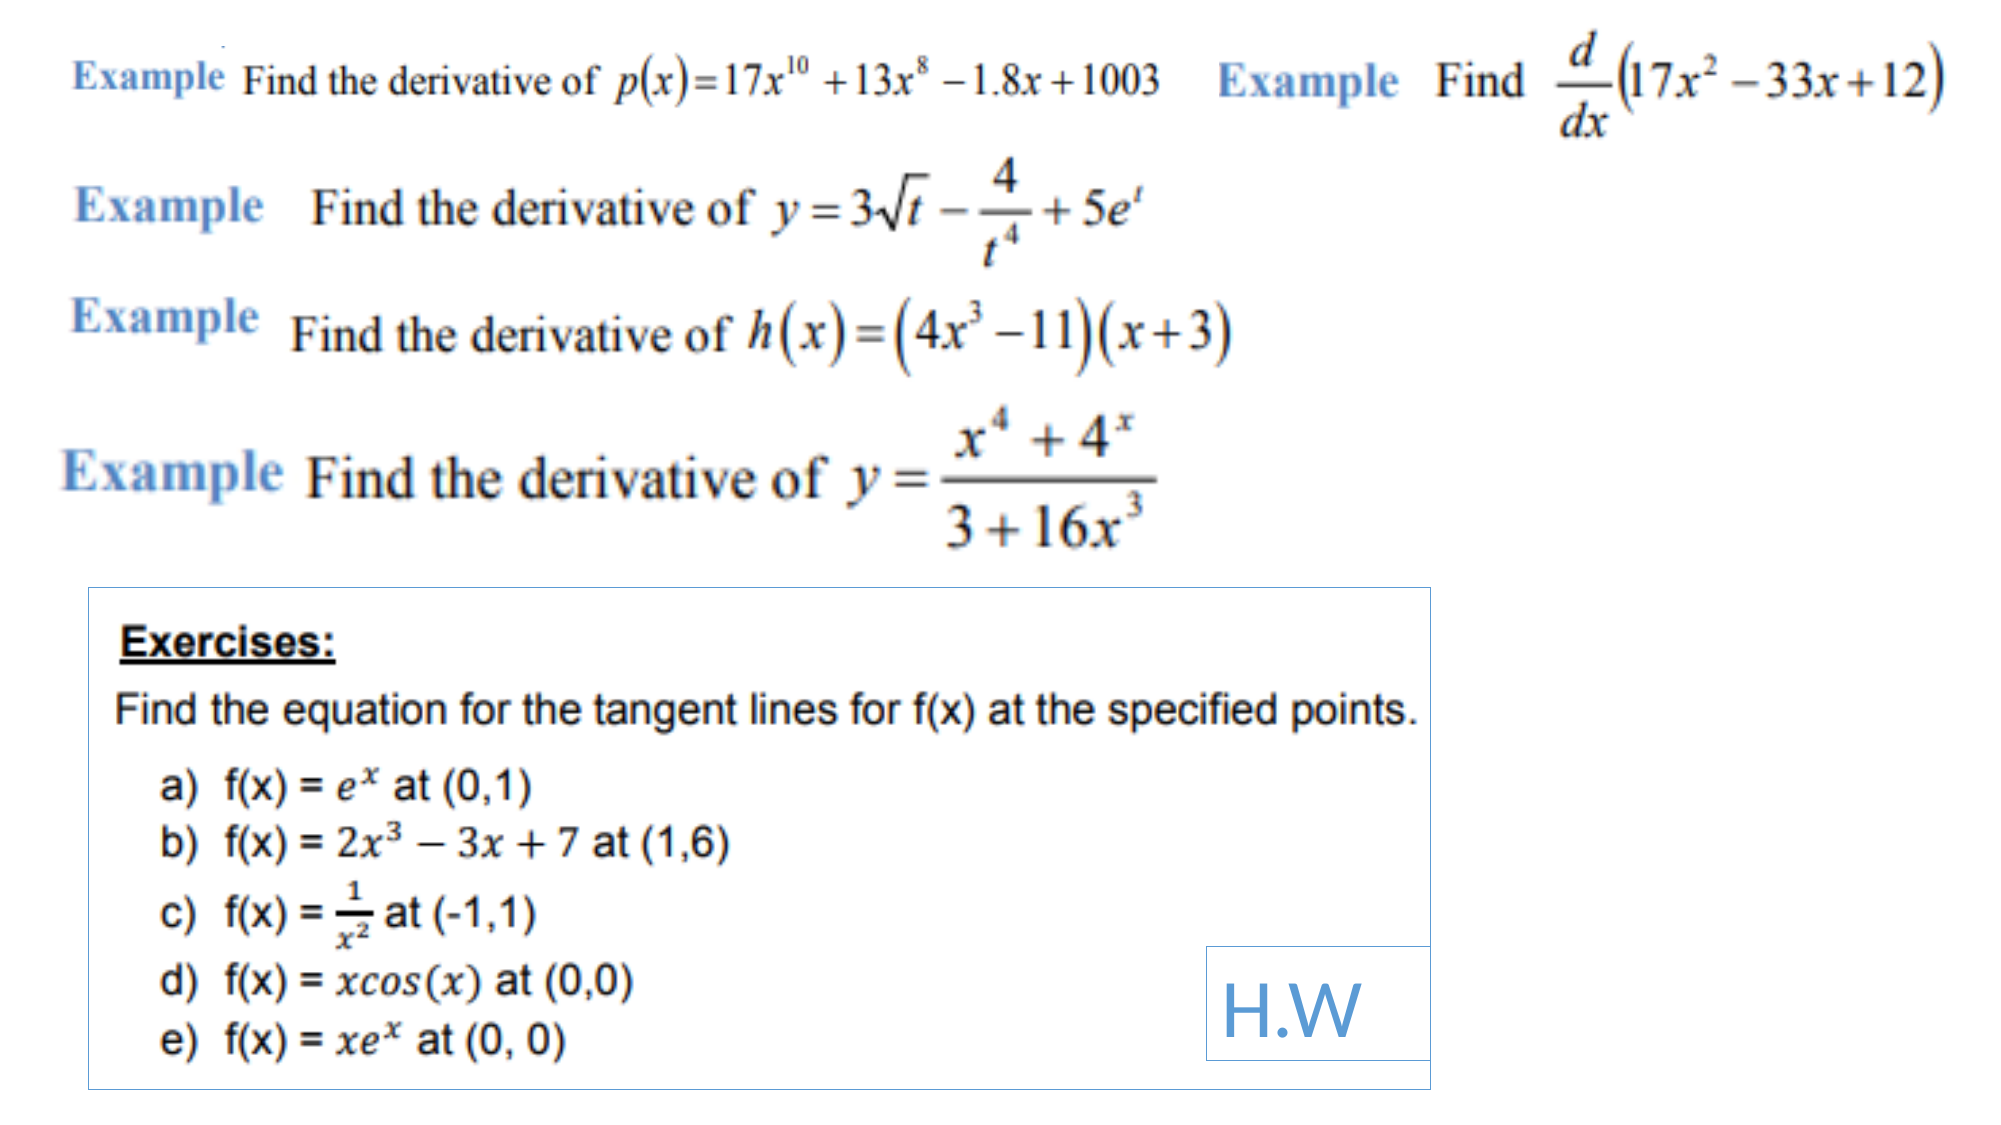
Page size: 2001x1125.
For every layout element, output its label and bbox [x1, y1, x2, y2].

picture [1219, 2, 1959, 153]
picture [49, 152, 1256, 578]
picture [64, 46, 1180, 139]
picture [88, 587, 1431, 1090]
